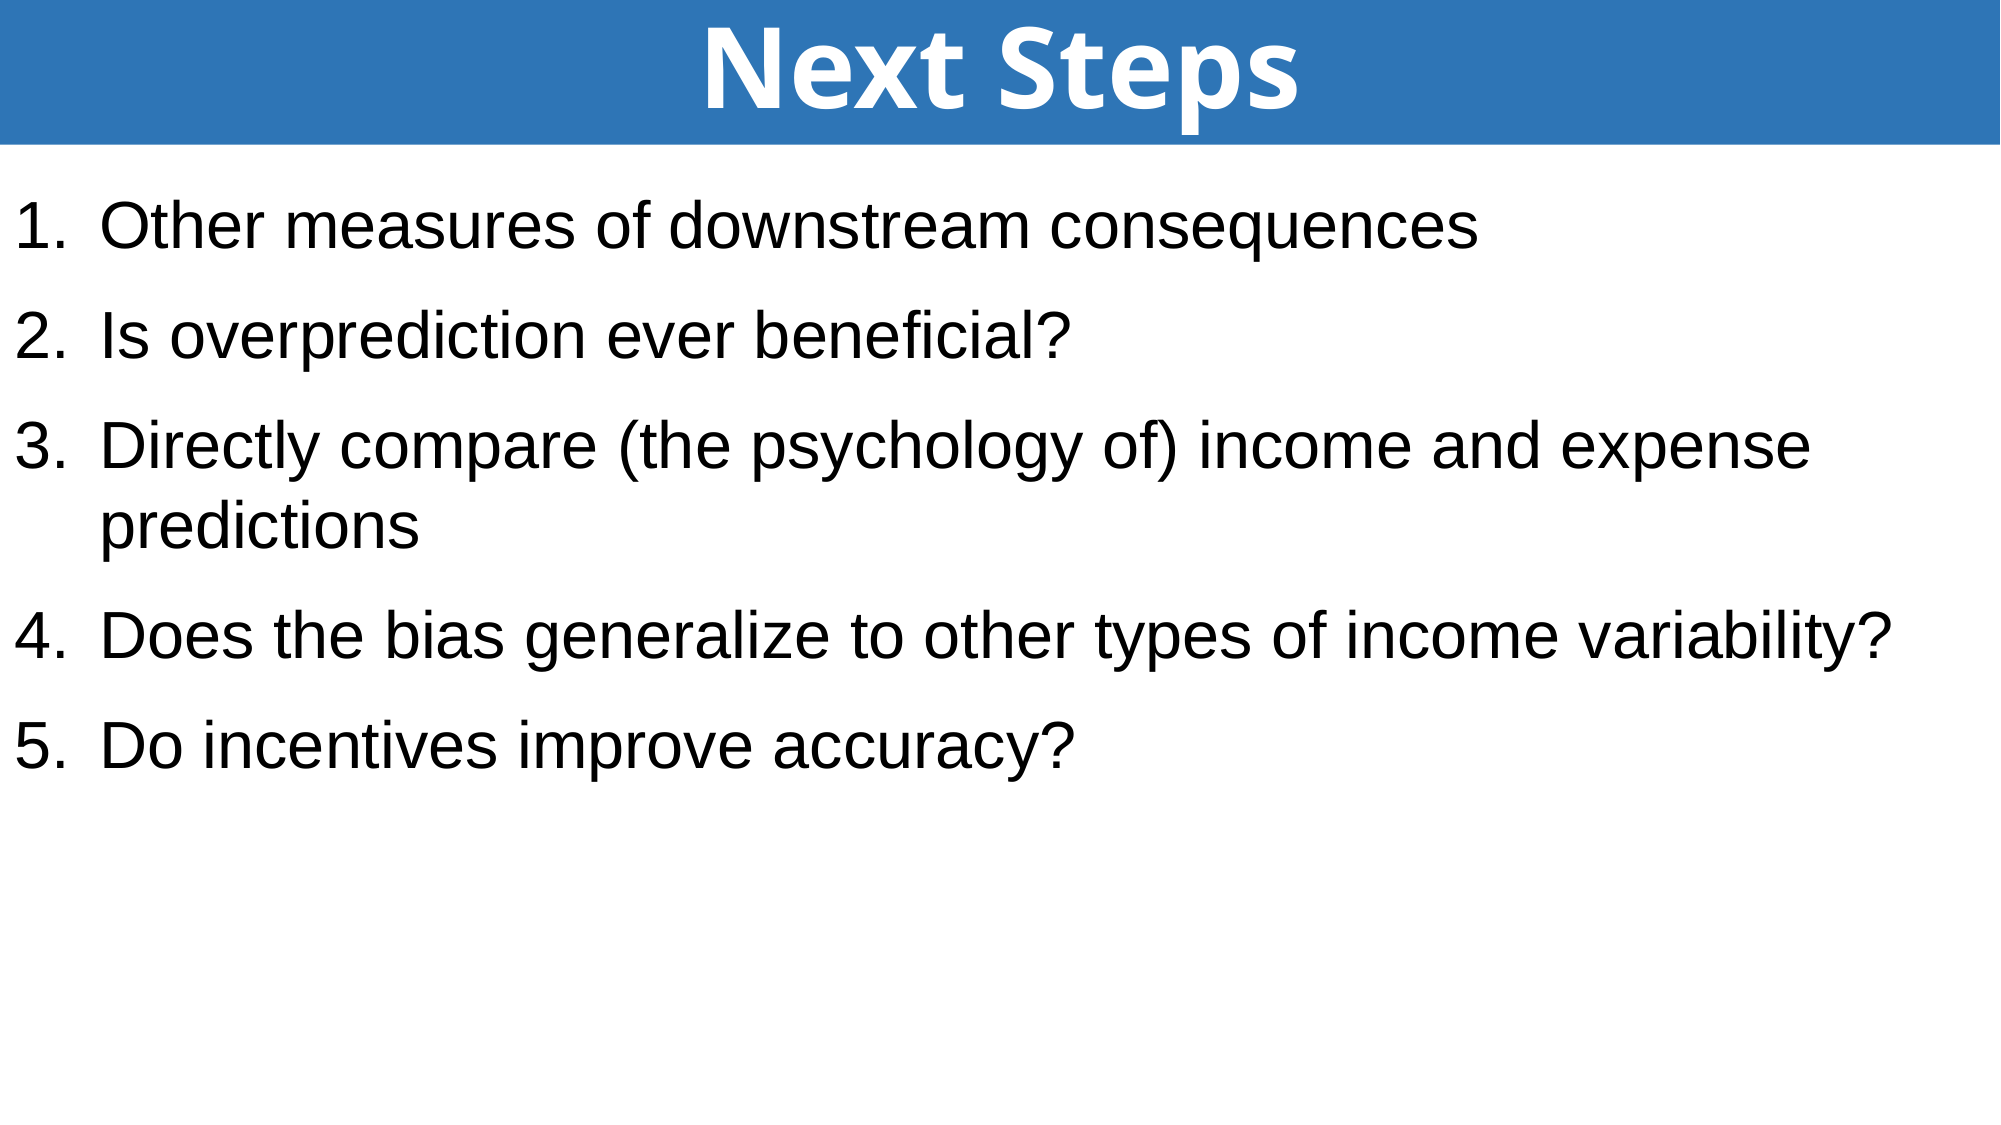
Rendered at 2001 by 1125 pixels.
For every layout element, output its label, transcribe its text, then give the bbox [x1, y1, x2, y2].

title Next Steps [0, 0, 2000, 144]
text_box Other measures of downstream consequences Is overprediction ever beneficial? Directly compare (the psychology of) income and expense predictions Does the bias generalize to other types of income variability? Do incentives improve accuracy? [0, 144, 2000, 789]
